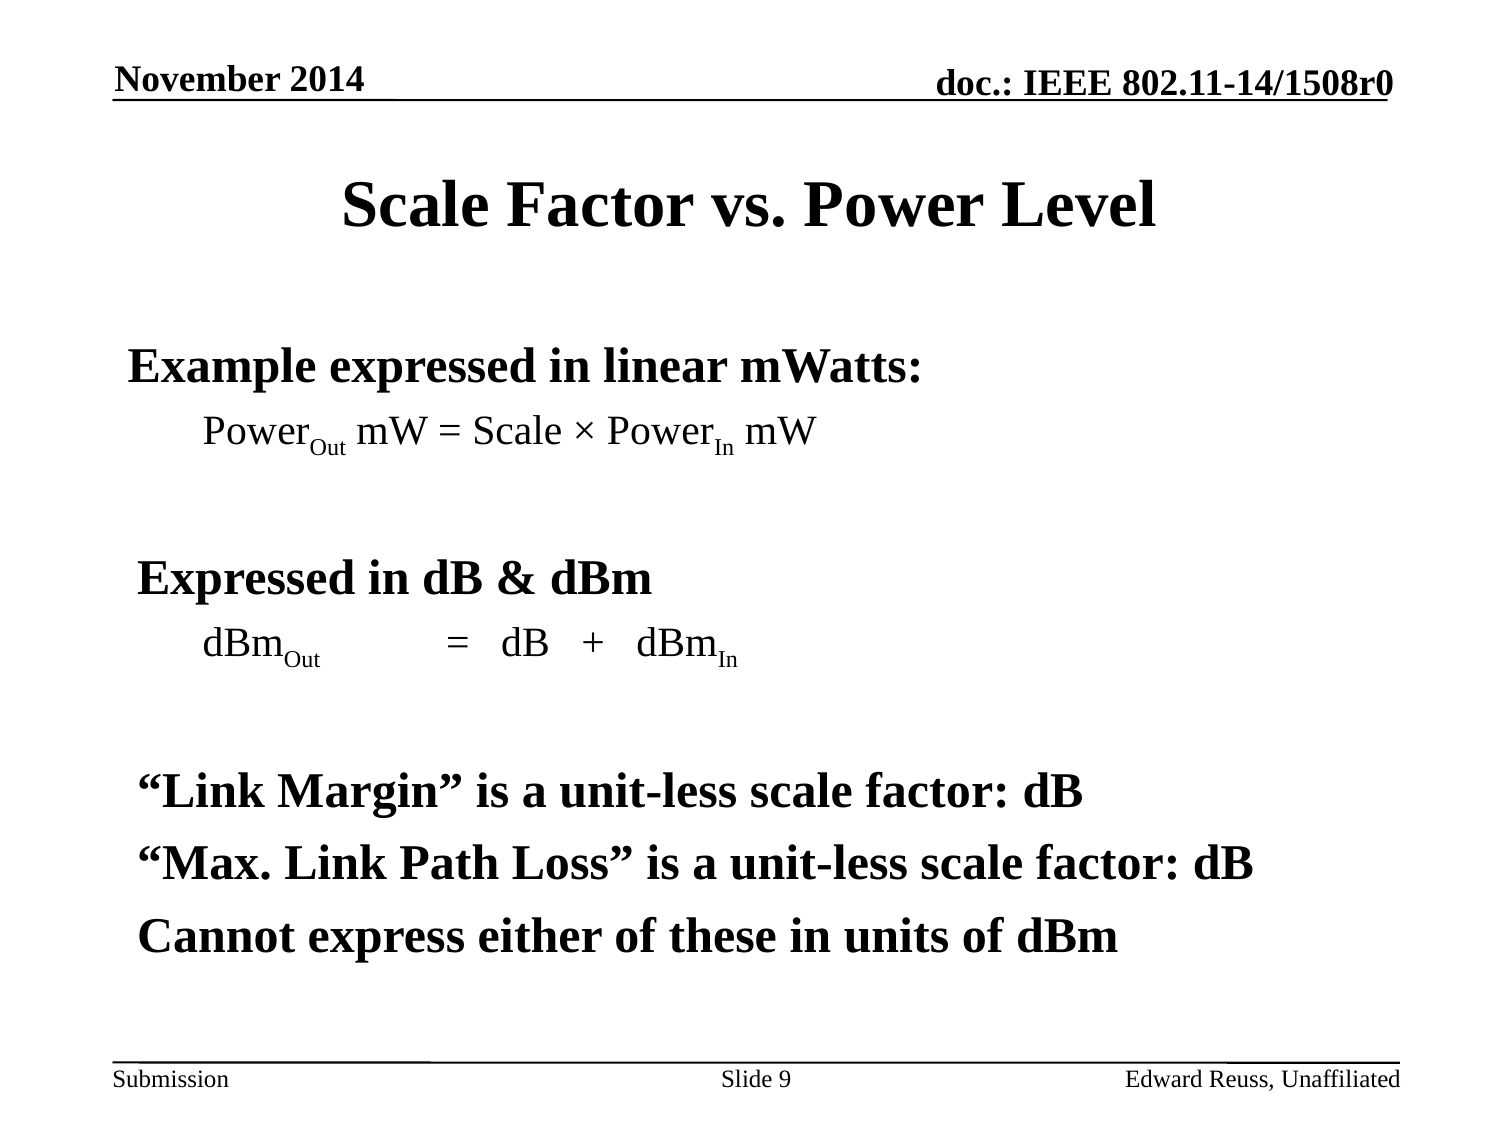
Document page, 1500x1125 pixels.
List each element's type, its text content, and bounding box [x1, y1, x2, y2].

slide_number Slide 9 [712, 1061, 800, 1123]
list Example expressed in linear mWatts: PowerOut mW = Scale × PowerIn mW Expressed in dB & dBm dBmOut = dB + dBmIn “Link Margin” is a unit-less scale factor: dB “Max. Link Path Loss” is a unit-less scale factor: dB Cannot express either of these in units of dBm [112, 324, 1388, 1000]
title Scale Factor vs. Power Level [112, 112, 1388, 288]
footer Edward Reuss, Unaffiliated [878, 1061, 1402, 1093]
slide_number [114, 54, 423, 100]
